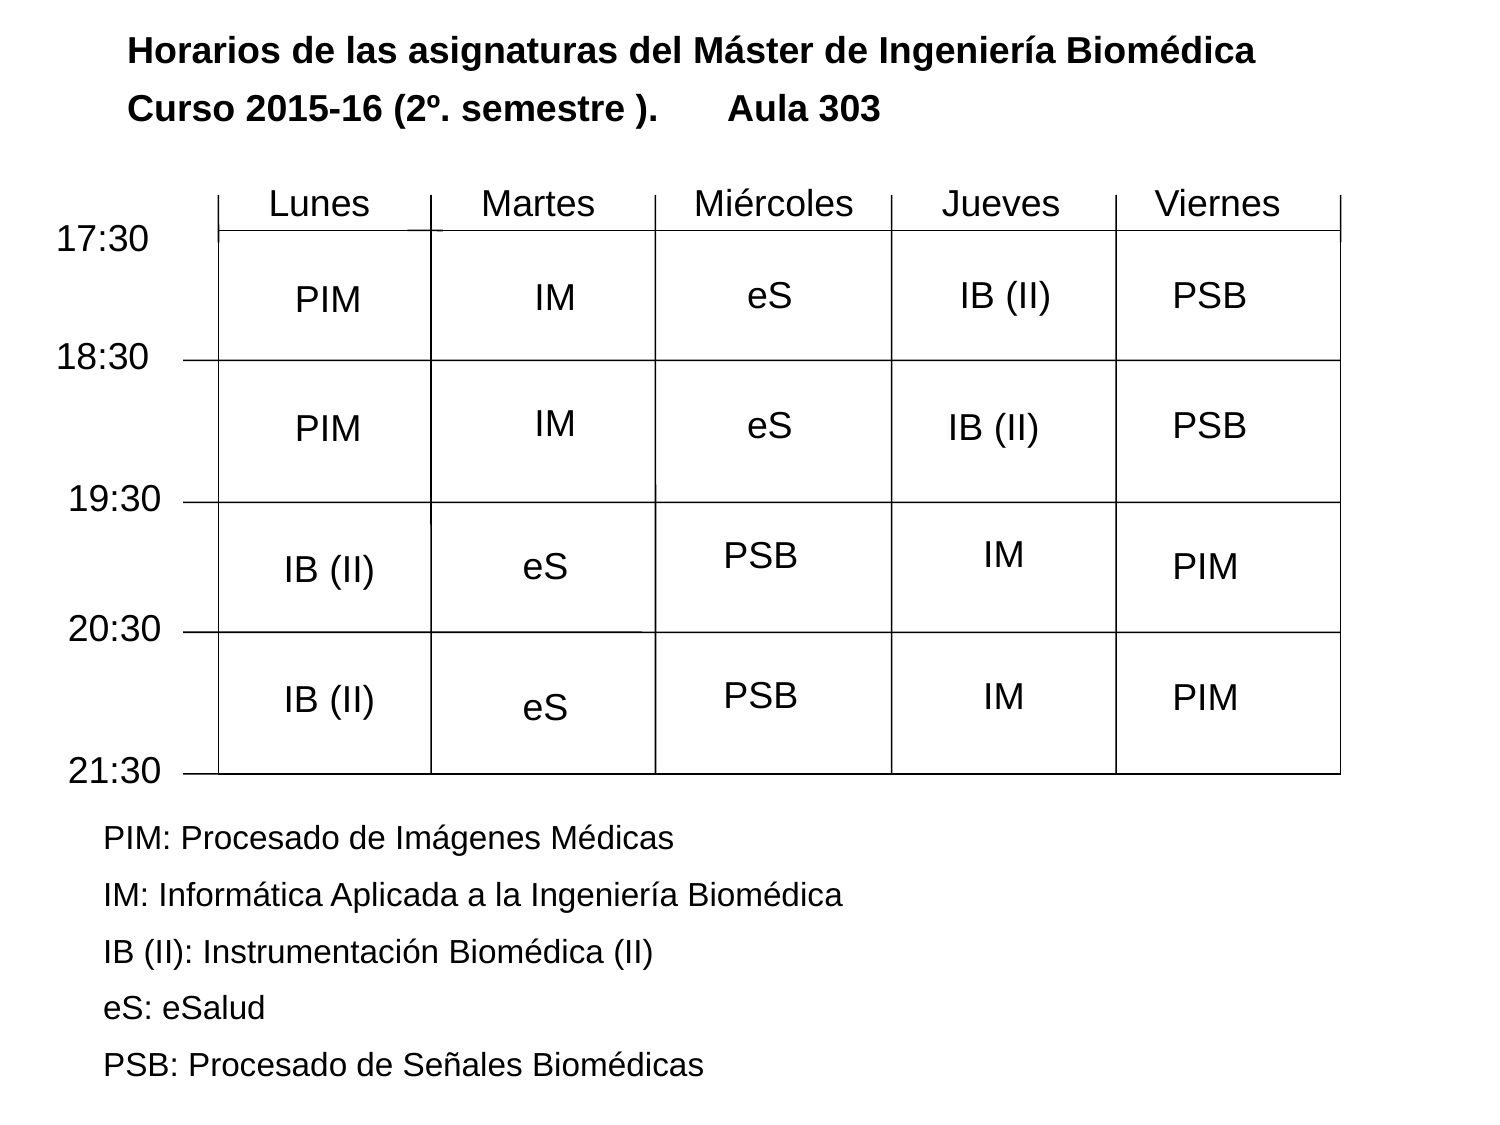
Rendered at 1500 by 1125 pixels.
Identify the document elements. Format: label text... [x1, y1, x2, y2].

text_box PSB [708, 663, 839, 724]
text_box 20:30 [53, 596, 183, 657]
text_box [432, 633, 655, 773]
text_box [1117, 503, 1341, 632]
text_box IB (II) [268, 667, 411, 728]
text_box Miércoles [679, 171, 880, 232]
text_box IB (II) [944, 263, 1087, 324]
text_box eS [732, 263, 827, 324]
text_box [1117, 230, 1341, 360]
text_box [432, 503, 655, 632]
text_box IB (II) [268, 537, 411, 598]
text_box IB (II) [933, 395, 1075, 456]
text_box [218, 361, 431, 502]
text_box 19:30 [53, 466, 183, 527]
text_box 18:30 [41, 324, 171, 385]
text_box [656, 503, 891, 632]
text_box IM [968, 522, 1051, 583]
text_box PSB [1157, 393, 1288, 454]
text_box eS [507, 675, 603, 736]
text_box [656, 230, 891, 360]
text_box PSB [708, 523, 839, 584]
text_box Horarios de las asignaturas del Máster de Ingeniería Biomédica Curso 2015-16 (2º. semestre ). Aula 303 [112, 18, 1459, 137]
text_box eS [507, 534, 603, 594]
text_box [218, 633, 431, 773]
text_box 17:30 [41, 206, 171, 267]
text_box [892, 230, 1116, 360]
text_box [656, 361, 891, 502]
text_box PSB [1157, 263, 1276, 324]
text_box PIM [1157, 535, 1276, 595]
text_box Martes [466, 171, 632, 232]
text_box IM [968, 664, 1051, 725]
text_box [892, 503, 1116, 632]
text_box [892, 633, 1116, 773]
text_box 21:30 [53, 738, 183, 799]
text_box [892, 361, 1116, 502]
text_box [656, 633, 891, 773]
text_box PIM [280, 397, 399, 457]
text_box [218, 503, 431, 632]
text_box Viernes [1139, 171, 1306, 232]
text_box IM [519, 391, 603, 452]
text_box [218, 230, 655, 360]
text_box PIM: Procesado de Imágenes Médicas IM: Informática Aplicada a la Ingeniería Biomédica IB (II): Instrumentación Biomédica (II) eS: eSalud PSB: Procesado de Señales Biomédicas [88, 809, 1329, 1091]
text_box IM [519, 266, 603, 326]
text_box [1117, 361, 1341, 502]
text_box PIM [280, 267, 399, 327]
text_box Lunes [253, 171, 396, 232]
text_box eS [732, 393, 827, 454]
text_box [1117, 633, 1341, 773]
text_box Jueves [927, 171, 1093, 232]
text_box PIM [1157, 665, 1276, 725]
text_box [432, 361, 655, 502]
